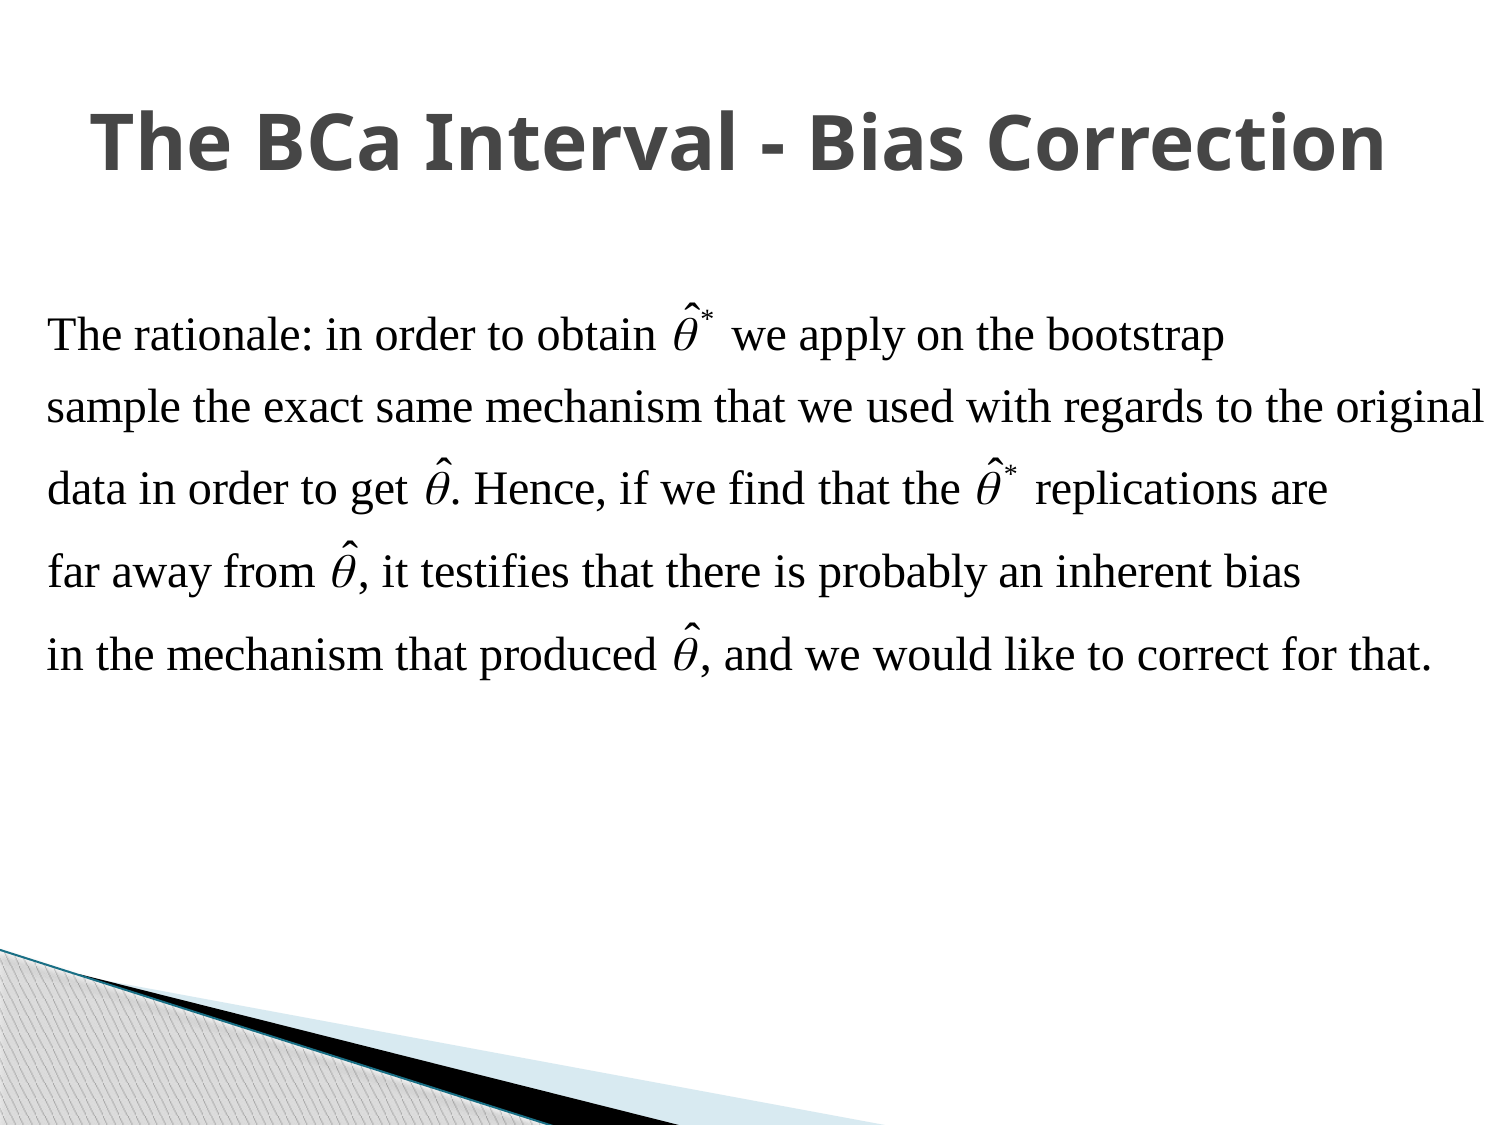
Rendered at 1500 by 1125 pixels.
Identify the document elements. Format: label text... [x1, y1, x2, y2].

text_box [40, 219, 1495, 693]
title The BCa Interval - Bias Correction [75, 45, 1425, 219]
